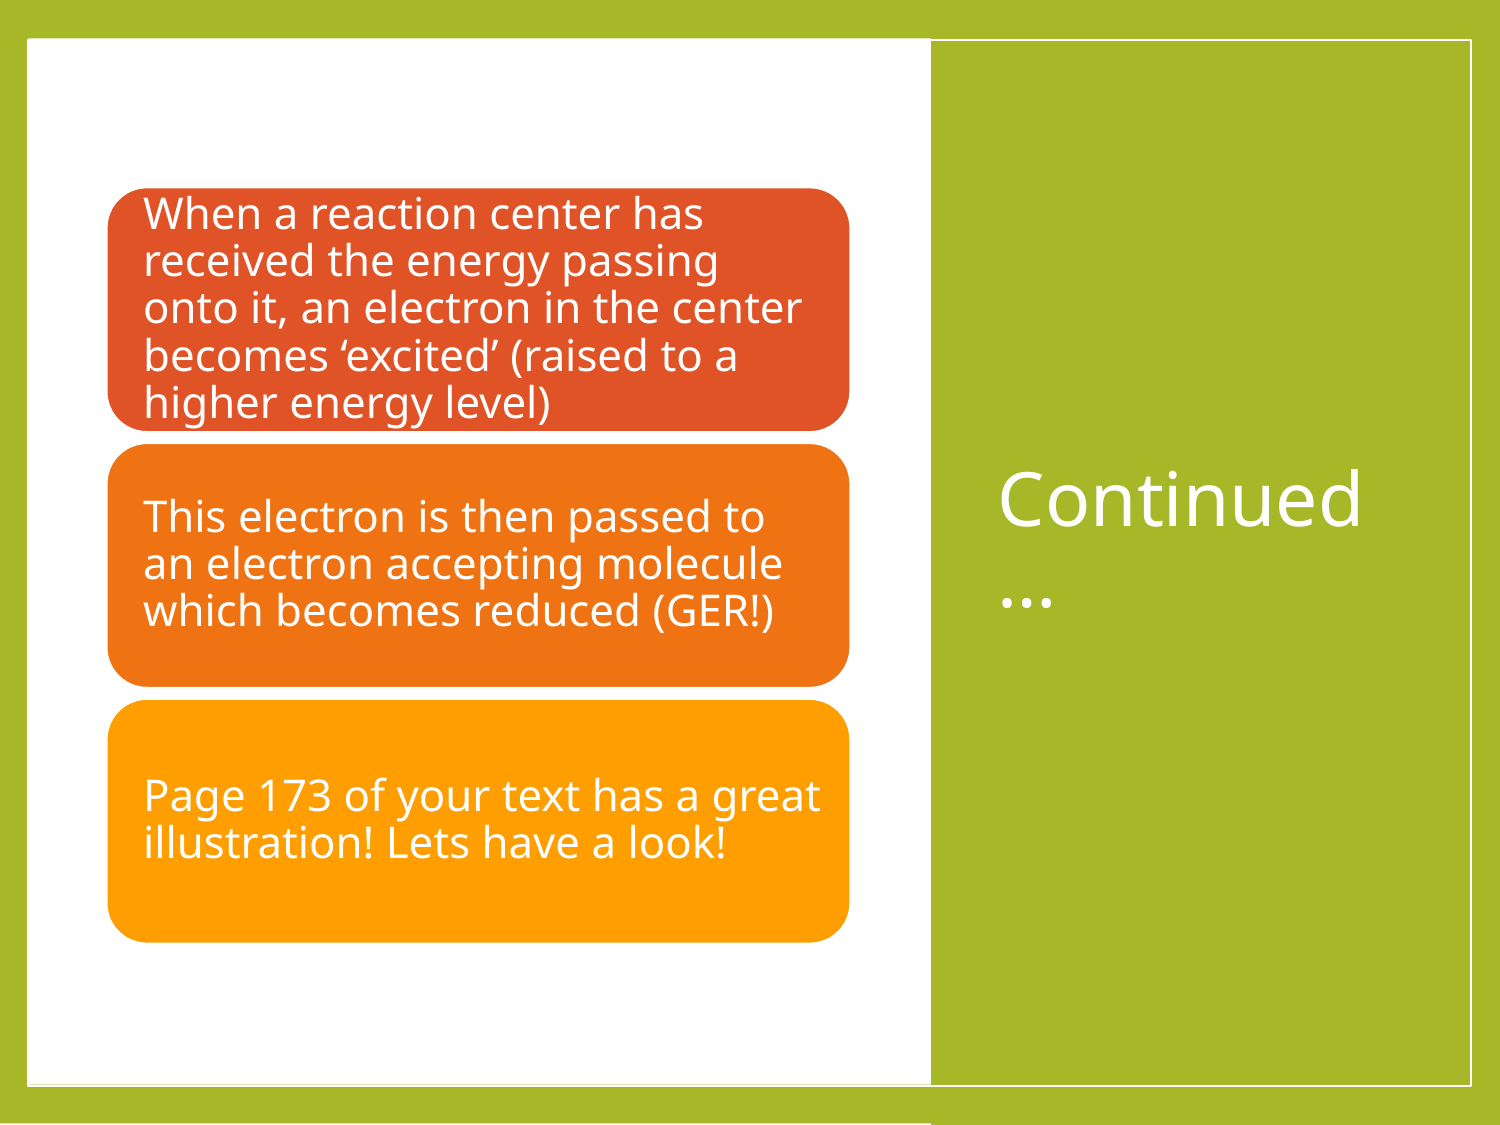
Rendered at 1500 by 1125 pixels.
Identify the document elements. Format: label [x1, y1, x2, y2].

text_box [27, 38, 1472, 1088]
list [105, 144, 852, 987]
text_box [930, 0, 1500, 1125]
text_box [0, 0, 930, 1125]
